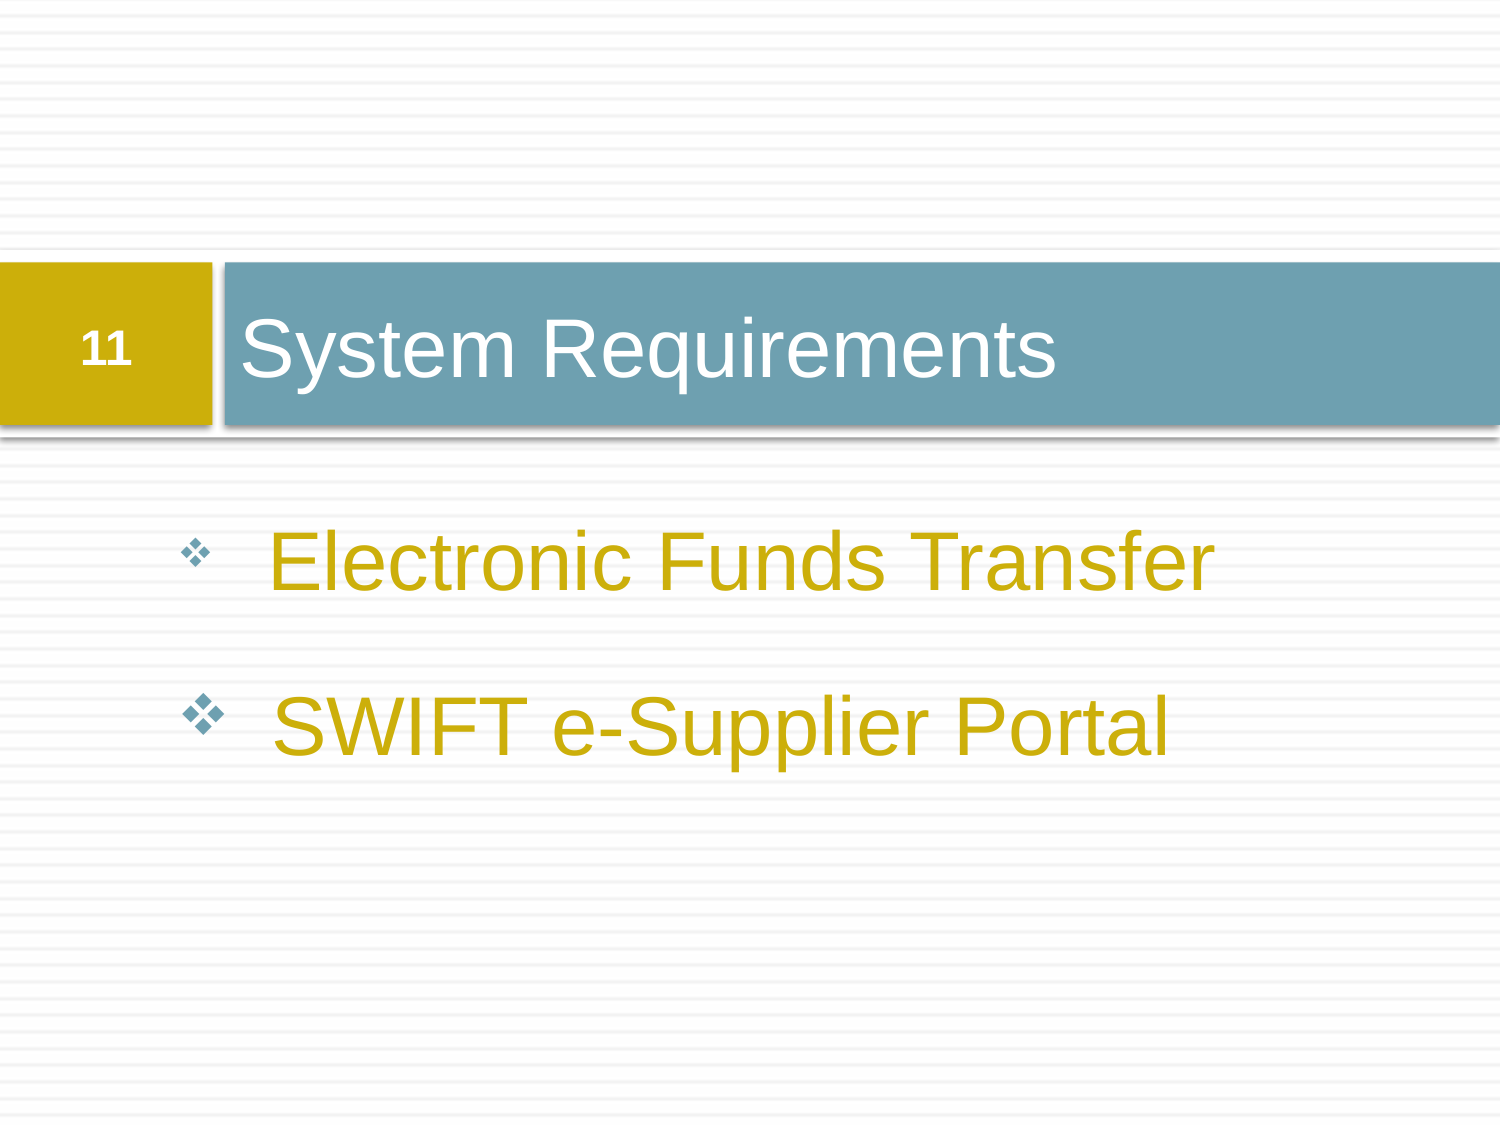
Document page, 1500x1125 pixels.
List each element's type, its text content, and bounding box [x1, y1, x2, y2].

slide_number 11 [0, 287, 213, 403]
list Electronic Funds Transfer SWIFT e-Supplier Portal [162, 450, 1394, 888]
title System Requirements [225, 262, 1475, 425]
